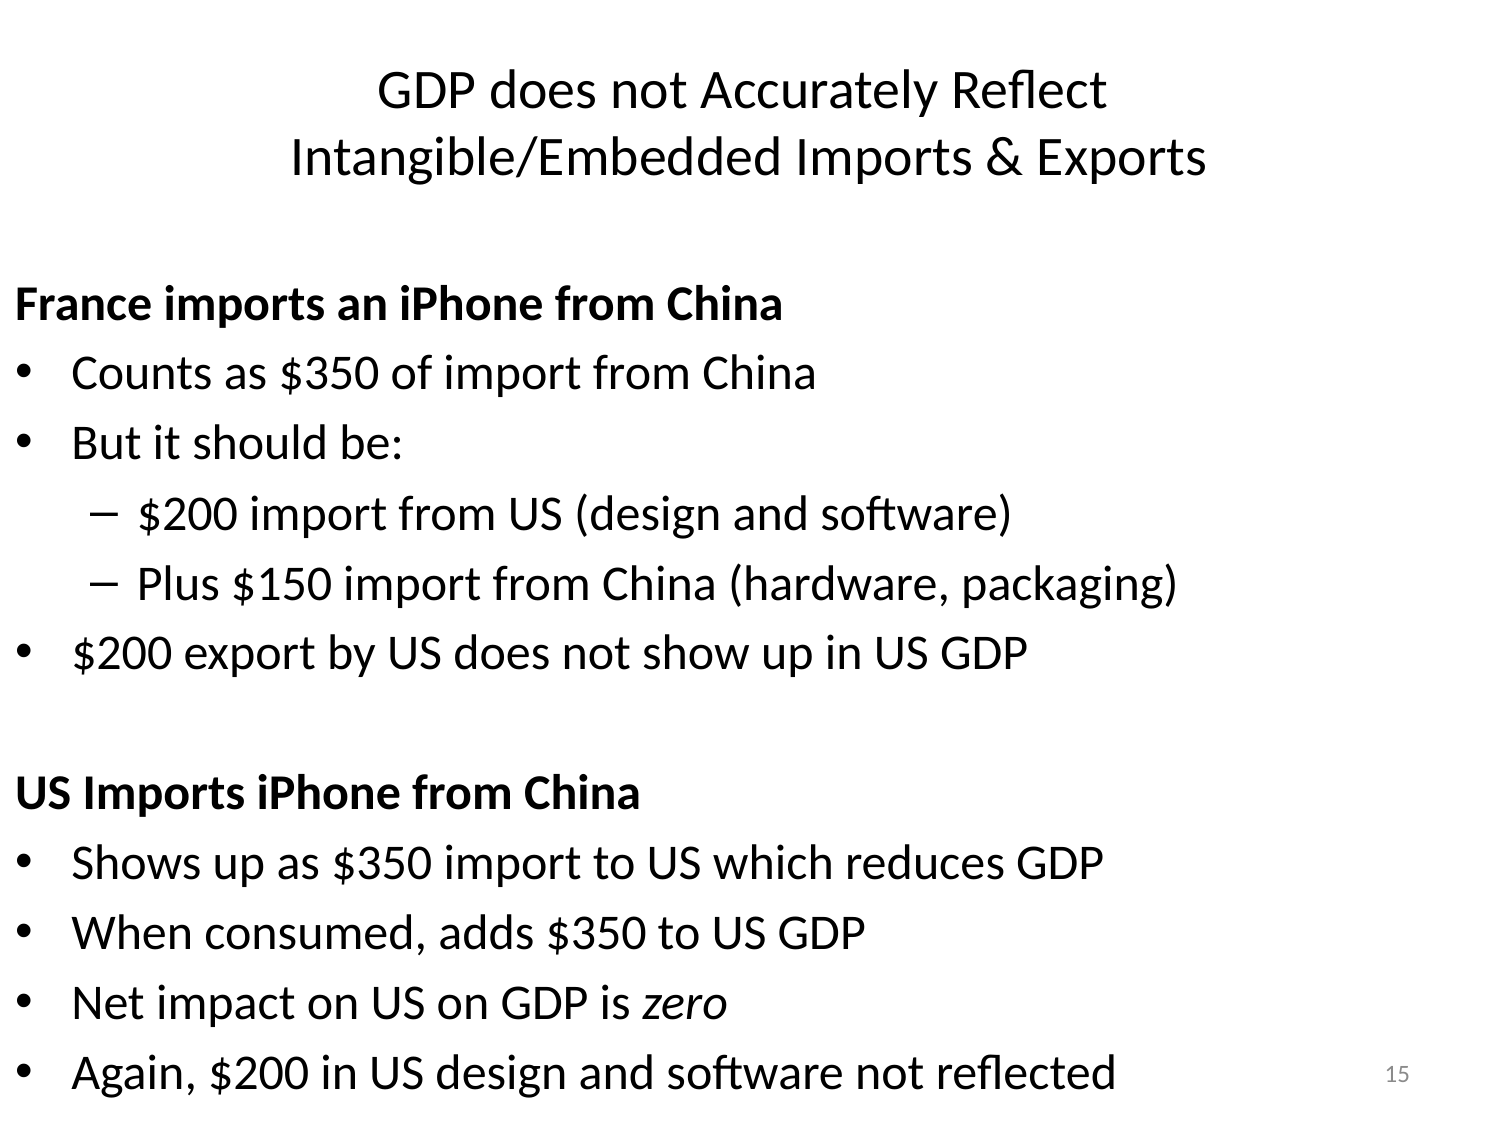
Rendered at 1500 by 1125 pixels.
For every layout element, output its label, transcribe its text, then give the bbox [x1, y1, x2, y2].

slide_number 15 [1074, 1042, 1425, 1103]
list France imports an iPhone from China Counts as $350 of import from China But it should be: $200 import from US (design and software) Plus $150 import from China (hardware, packaging) $200 export by US does not show up in US GDP US Imports iPhone from China Shows up as $350 import to US which reduces GDP When consumed, adds $350 to US GDP Net impact on US on GDP is zero Again, $200 in US design and software not reflected [0, 262, 1500, 1005]
title GDP does not Accurately Reflect Intangible/Embedded Imports & Exports [0, 45, 1500, 195]
